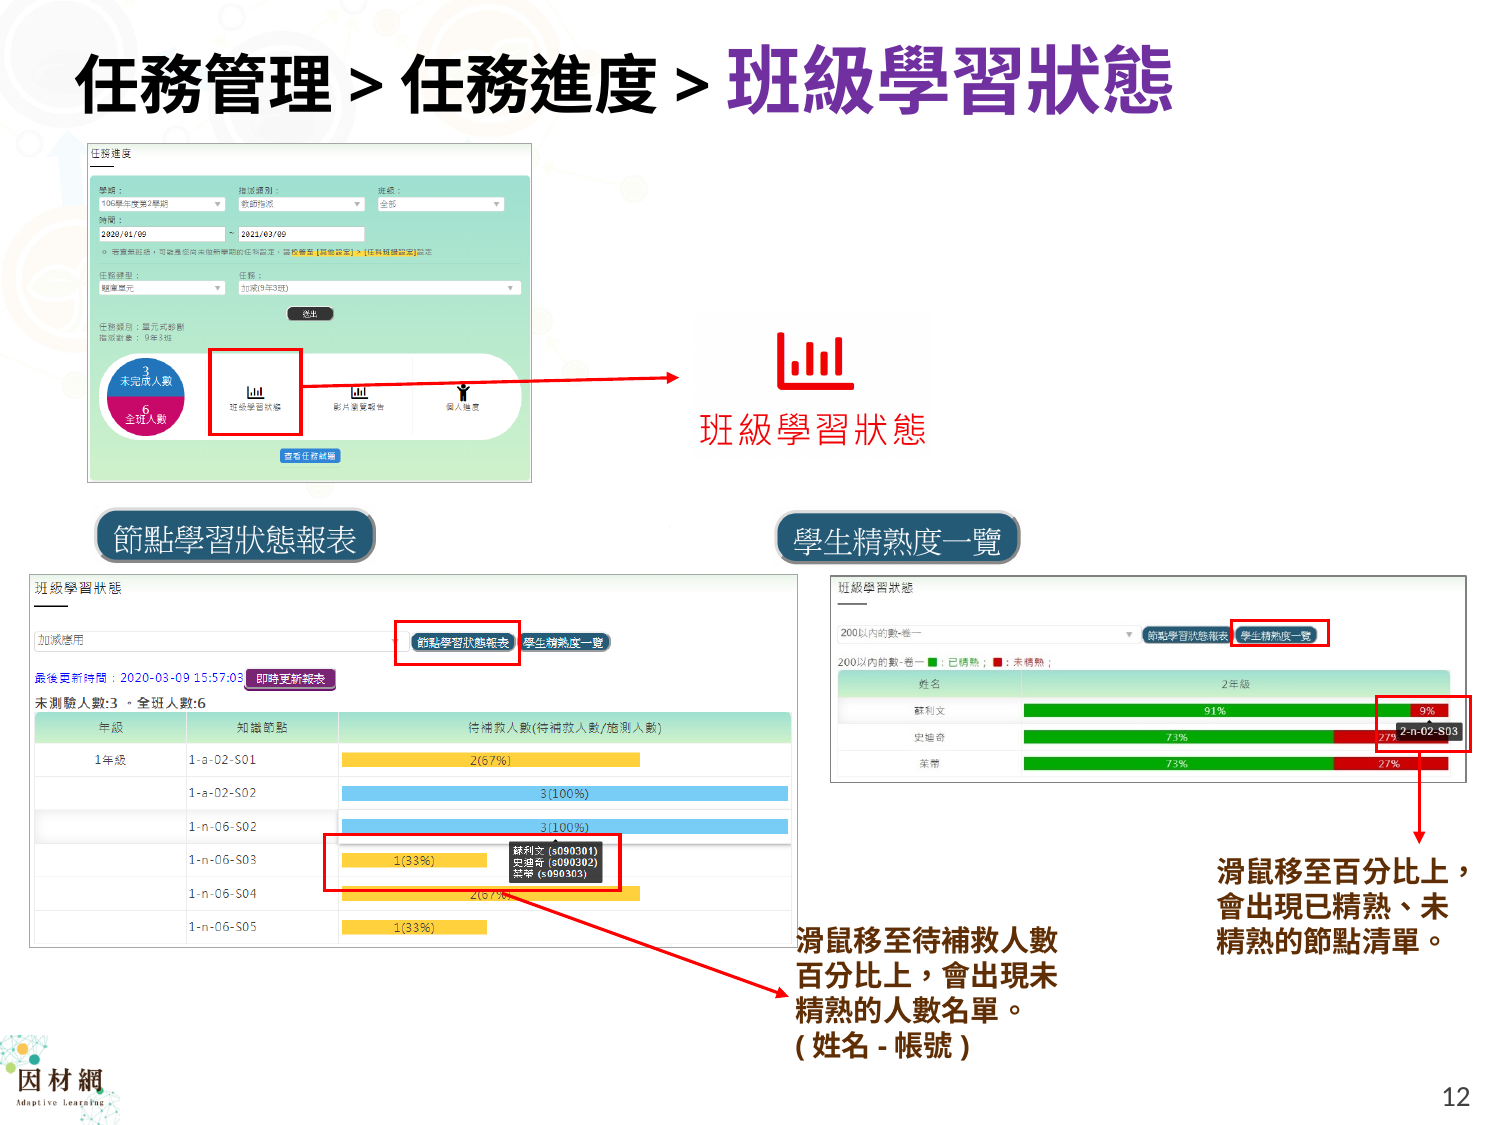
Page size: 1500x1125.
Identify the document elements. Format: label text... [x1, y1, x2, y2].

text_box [502, 893, 789, 997]
text_box 滑鼠移至百分比上，會出現已精熟、未精熟的節點清單。 [1191, 846, 1475, 966]
title 任務管理>任務進度>班級學習狀態 [59, 19, 1441, 150]
slide_number 12 [1411, 1065, 1500, 1125]
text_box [300, 377, 680, 387]
text_box [1466, 695, 1472, 752]
picture [0, 0, 1500, 1125]
text_box 滑鼠移至待補救人數百分比上，會出現未精熟的人數名單。 (姓名-帳號) [772, 906, 1093, 1079]
